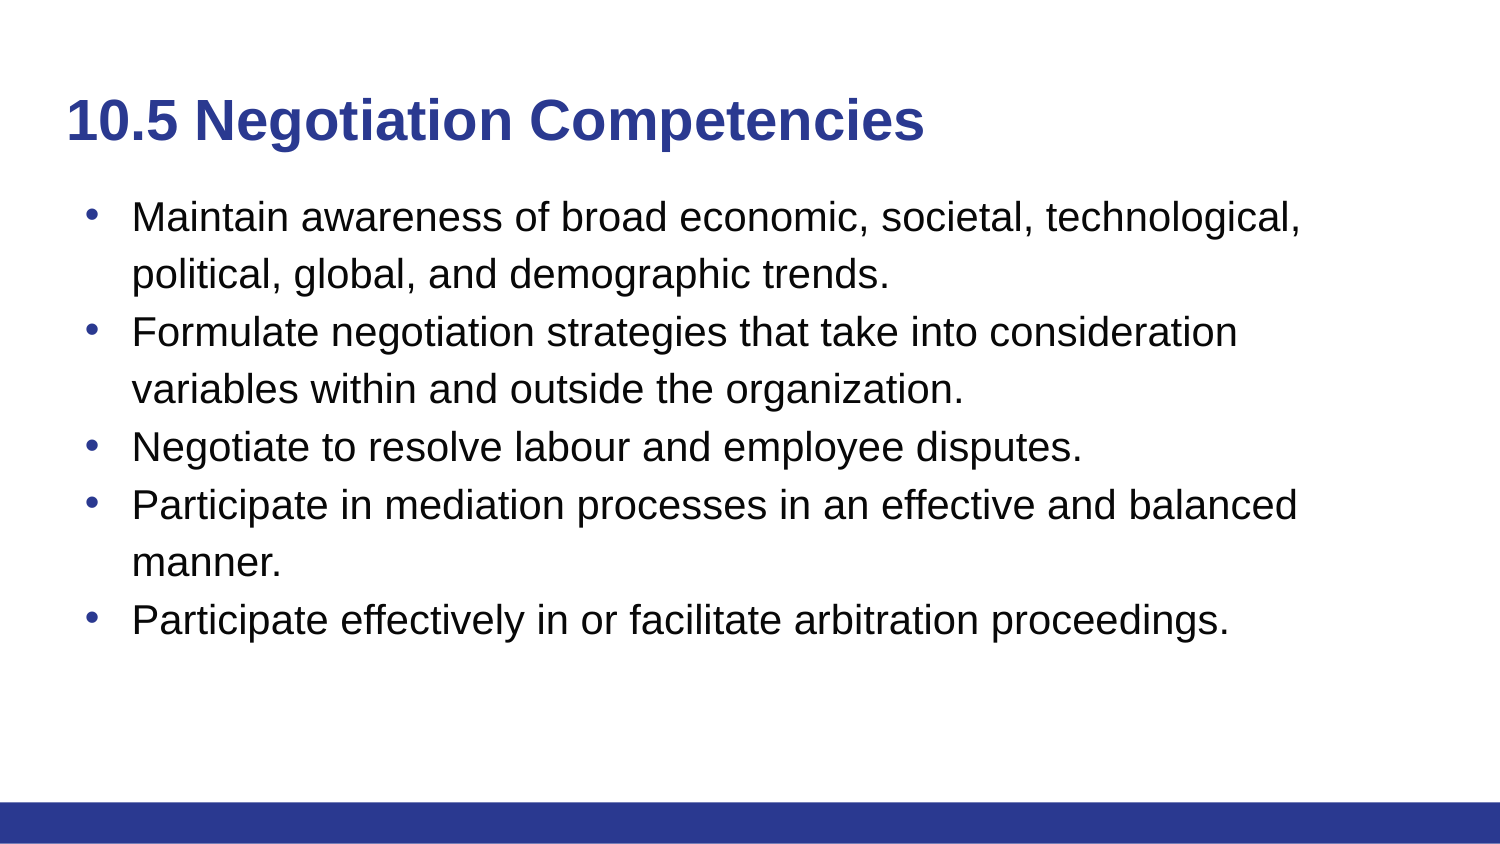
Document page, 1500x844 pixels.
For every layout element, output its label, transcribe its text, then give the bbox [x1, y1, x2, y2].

title 10.5 Negotiation Competencies [51, 67, 1449, 167]
list Maintain awareness of broad economic, societal, technological, political, global, and demographic trends. Formulate negotiation strategies that take into consideration variables within and outside the organization. Negotiate to resolve labour and employee disputes. Participate in mediation processes in an effective and balanced manner. Participate effectively in or facilitate arbitration proceedings. [51, 166, 1425, 777]
